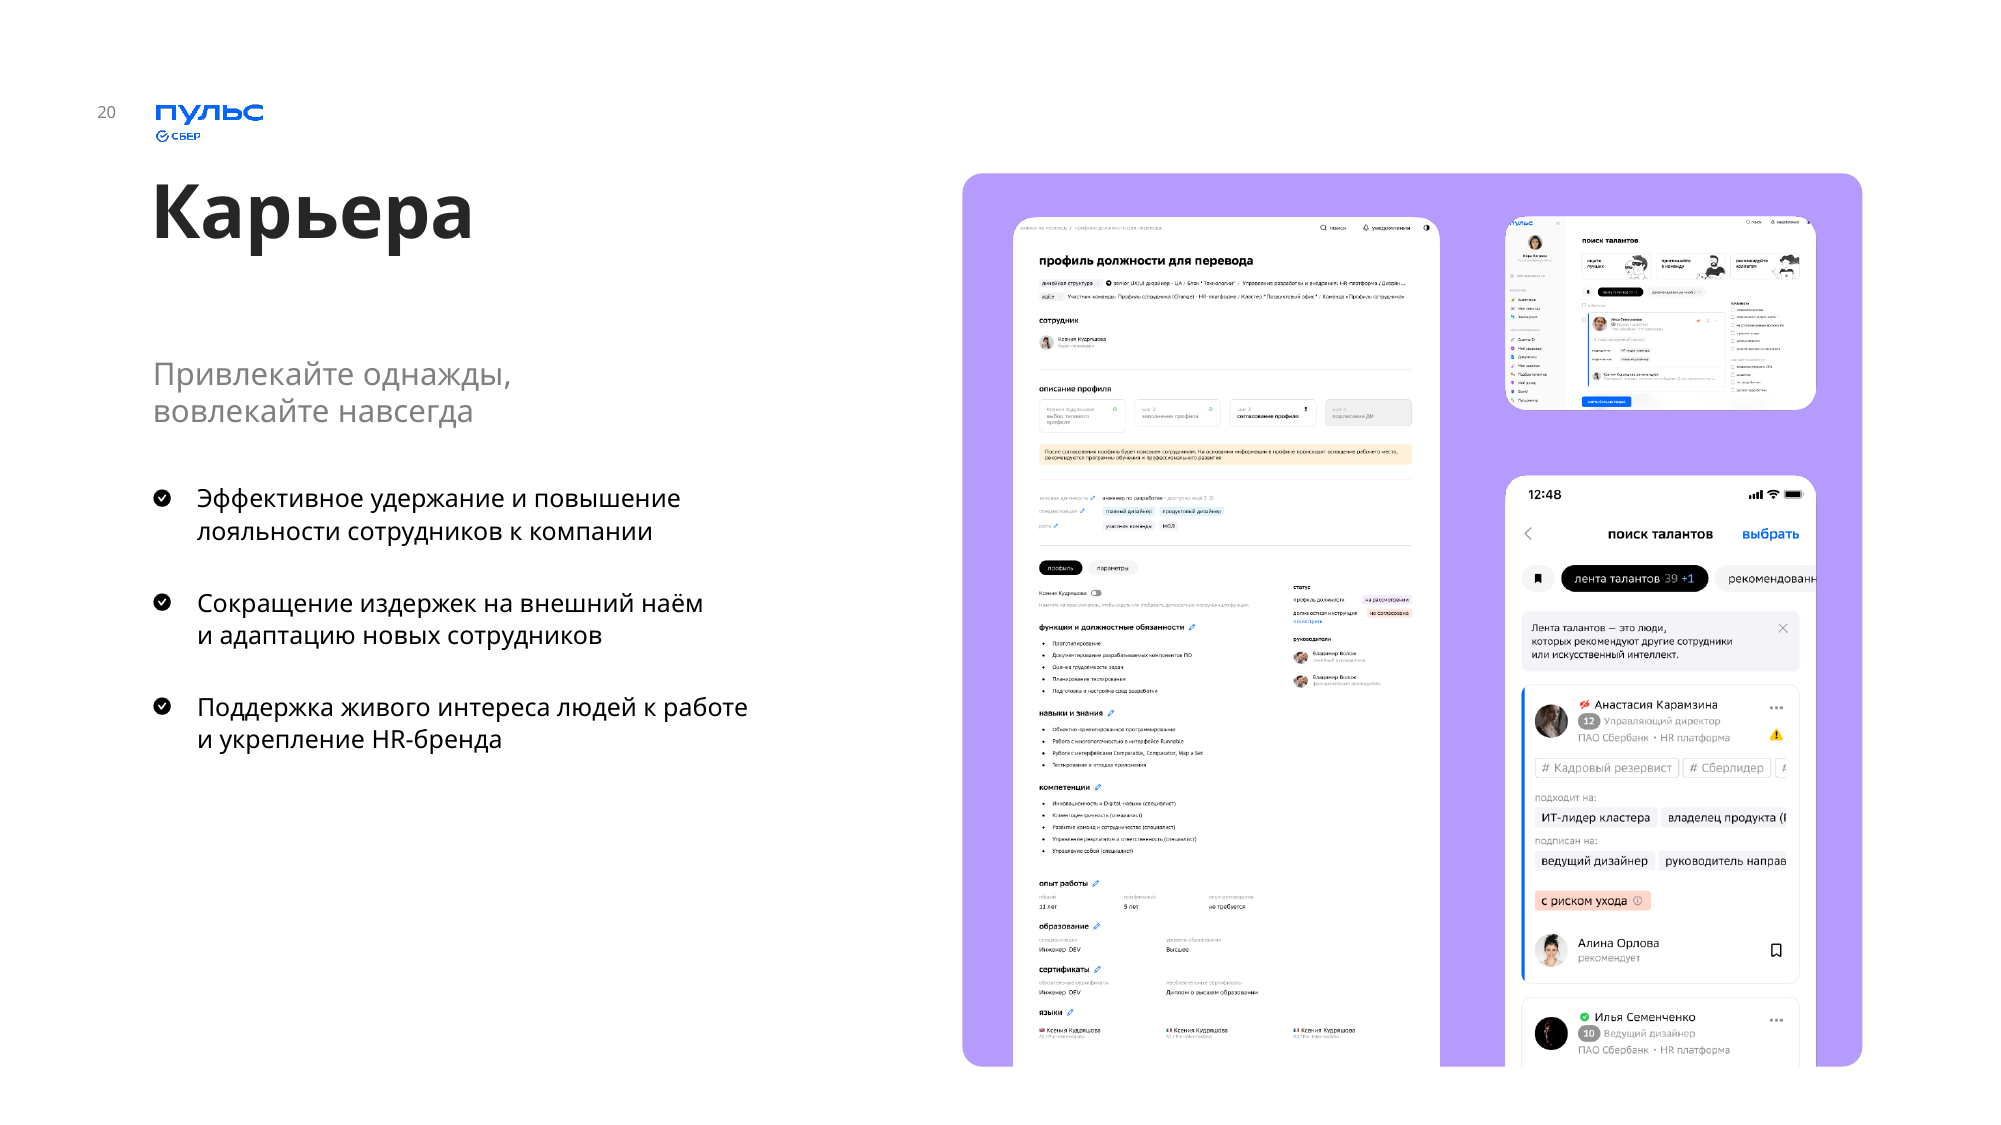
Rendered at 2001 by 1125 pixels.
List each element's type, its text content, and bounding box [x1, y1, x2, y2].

picture [149, 485, 175, 511]
text_box Эффективное удержание и повышение лояльности сотрудников к компании Сокращение издержек на внешний наём и адаптацию новых сотрудников Поддержка живого интереса людей к работе и укрепление HR-бренда [135, 473, 841, 761]
picture [149, 693, 175, 719]
picture [156, 102, 263, 143]
text_box Привлекайте однажды, вовлекайте навсегда [138, 346, 875, 437]
text_box 20 [0, 94, 132, 155]
text_box Карьера [135, 173, 942, 260]
picture [942, 141, 1883, 1067]
picture [149, 589, 175, 615]
